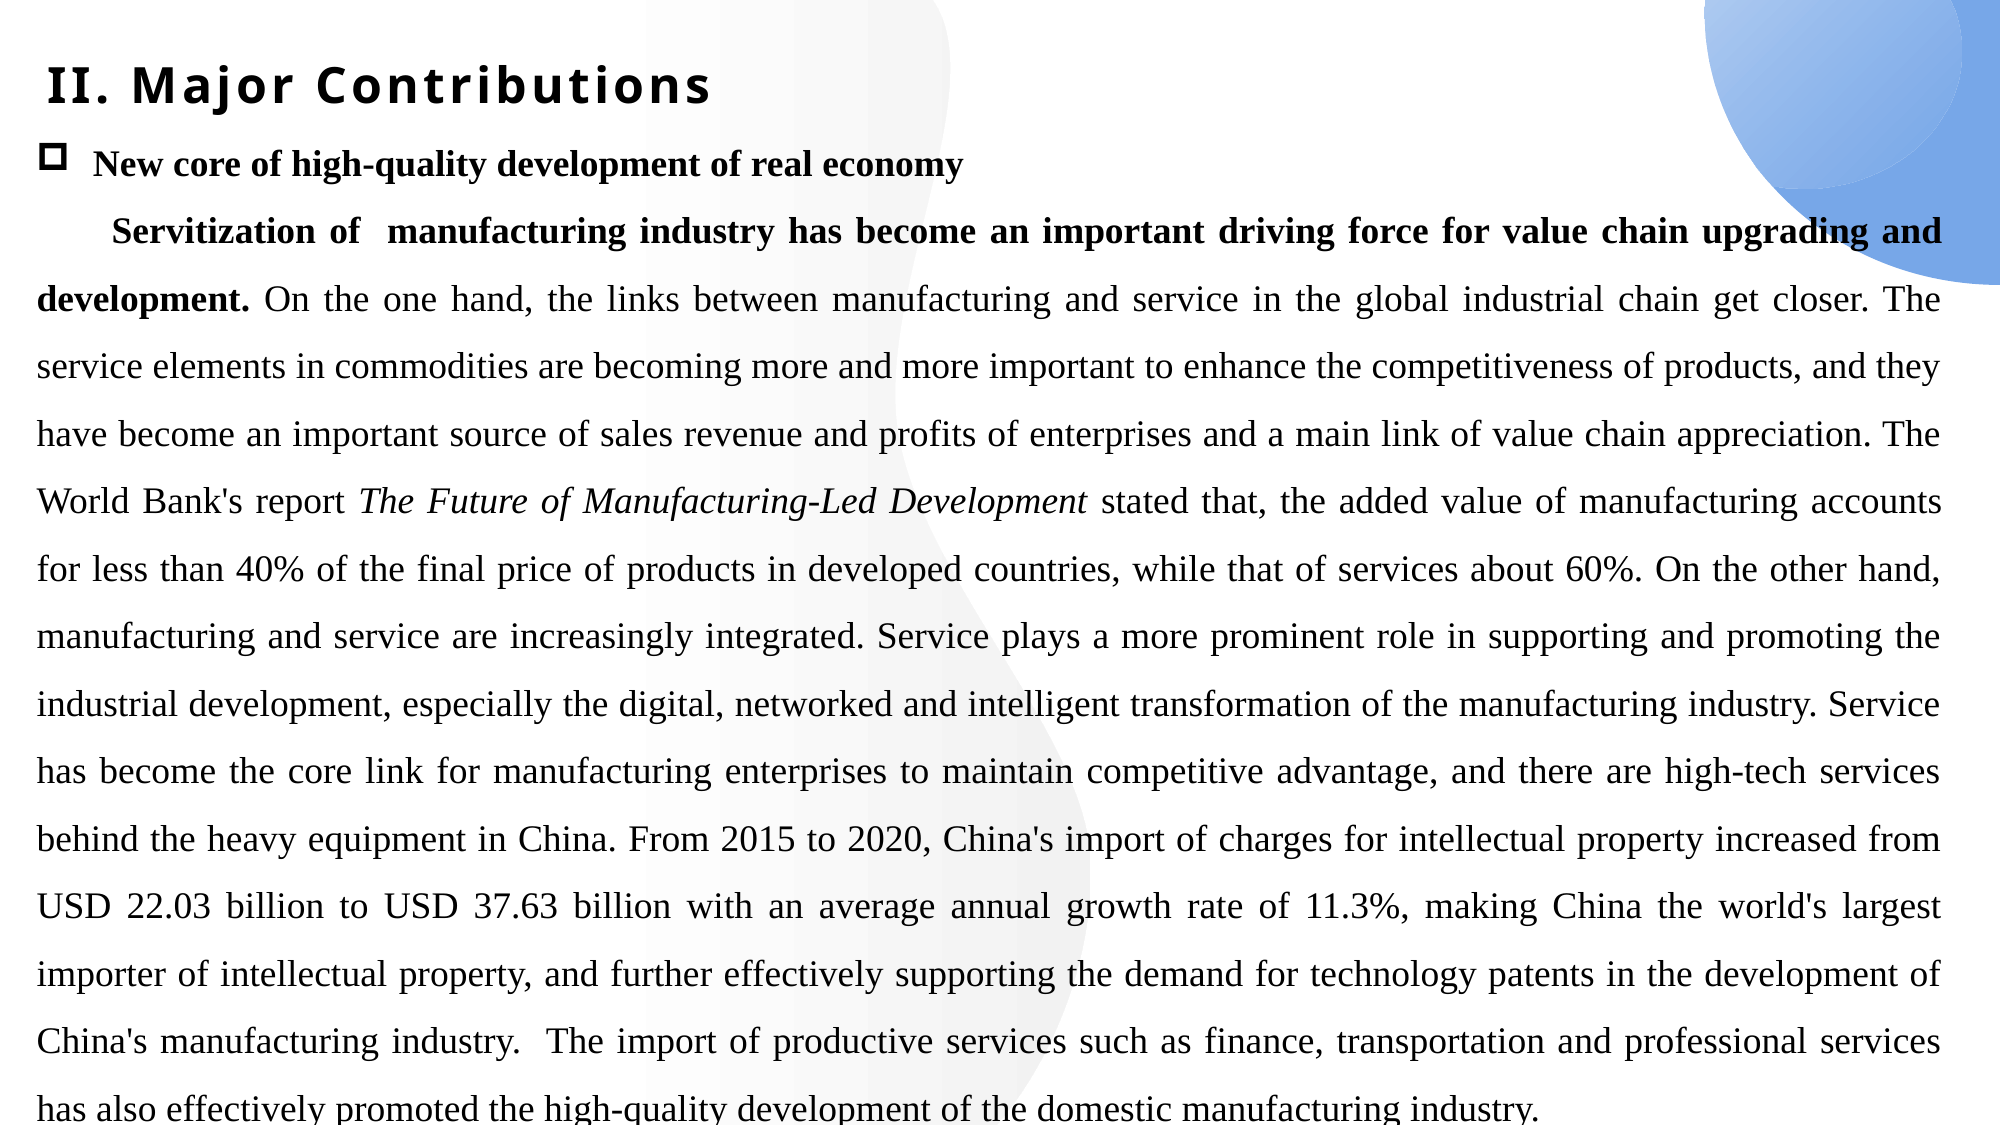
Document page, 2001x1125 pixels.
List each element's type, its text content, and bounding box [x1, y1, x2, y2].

title II. Major Contributions [31, 47, 1812, 108]
text_box New core of high-quality development of real economy Servitization of manufacturing industry has become an important driving force for value chain upgrading and development. On the one hand, the links between manufacturing and service in the global industrial chain get closer. The service elements in commodities are becoming more and more important to enhance the competitiveness of products, and they have become an important source of sales revenue and profits of enterprises and a main link of value chain appreciation. The World Bank's report The Future of Manufacturing-Led Development stated that, the added value of manufacturing accounts for less than 40% of the final price of products in developed countries, while that of services about 60%. On the other hand, manufacturing and service are increasingly integrated. Service plays a more prominent role in supporting and promoting the industrial development, especially the digital, networked and intelligent transformation of the manufacturing industry. Service has become the core link for manufacturing enterprises to maintain competitive advantage, and there are high-tech services behind the heavy equipment in China. From 2015 to 2020, China's import of charges for intellectual property increased from USD 22.03 billion to USD 37.63 billion with an average annual growth rate of 11.3%, making China the world's largest importer of intellectual property, and further effectively supporting the demand for technology patents in the development of China's manufacturing industry. The import of productive services such as finance, transportation and professional services has also effectively promoted the high-quality development of the domestic manufacturing industry. [0, 108, 1959, 1125]
